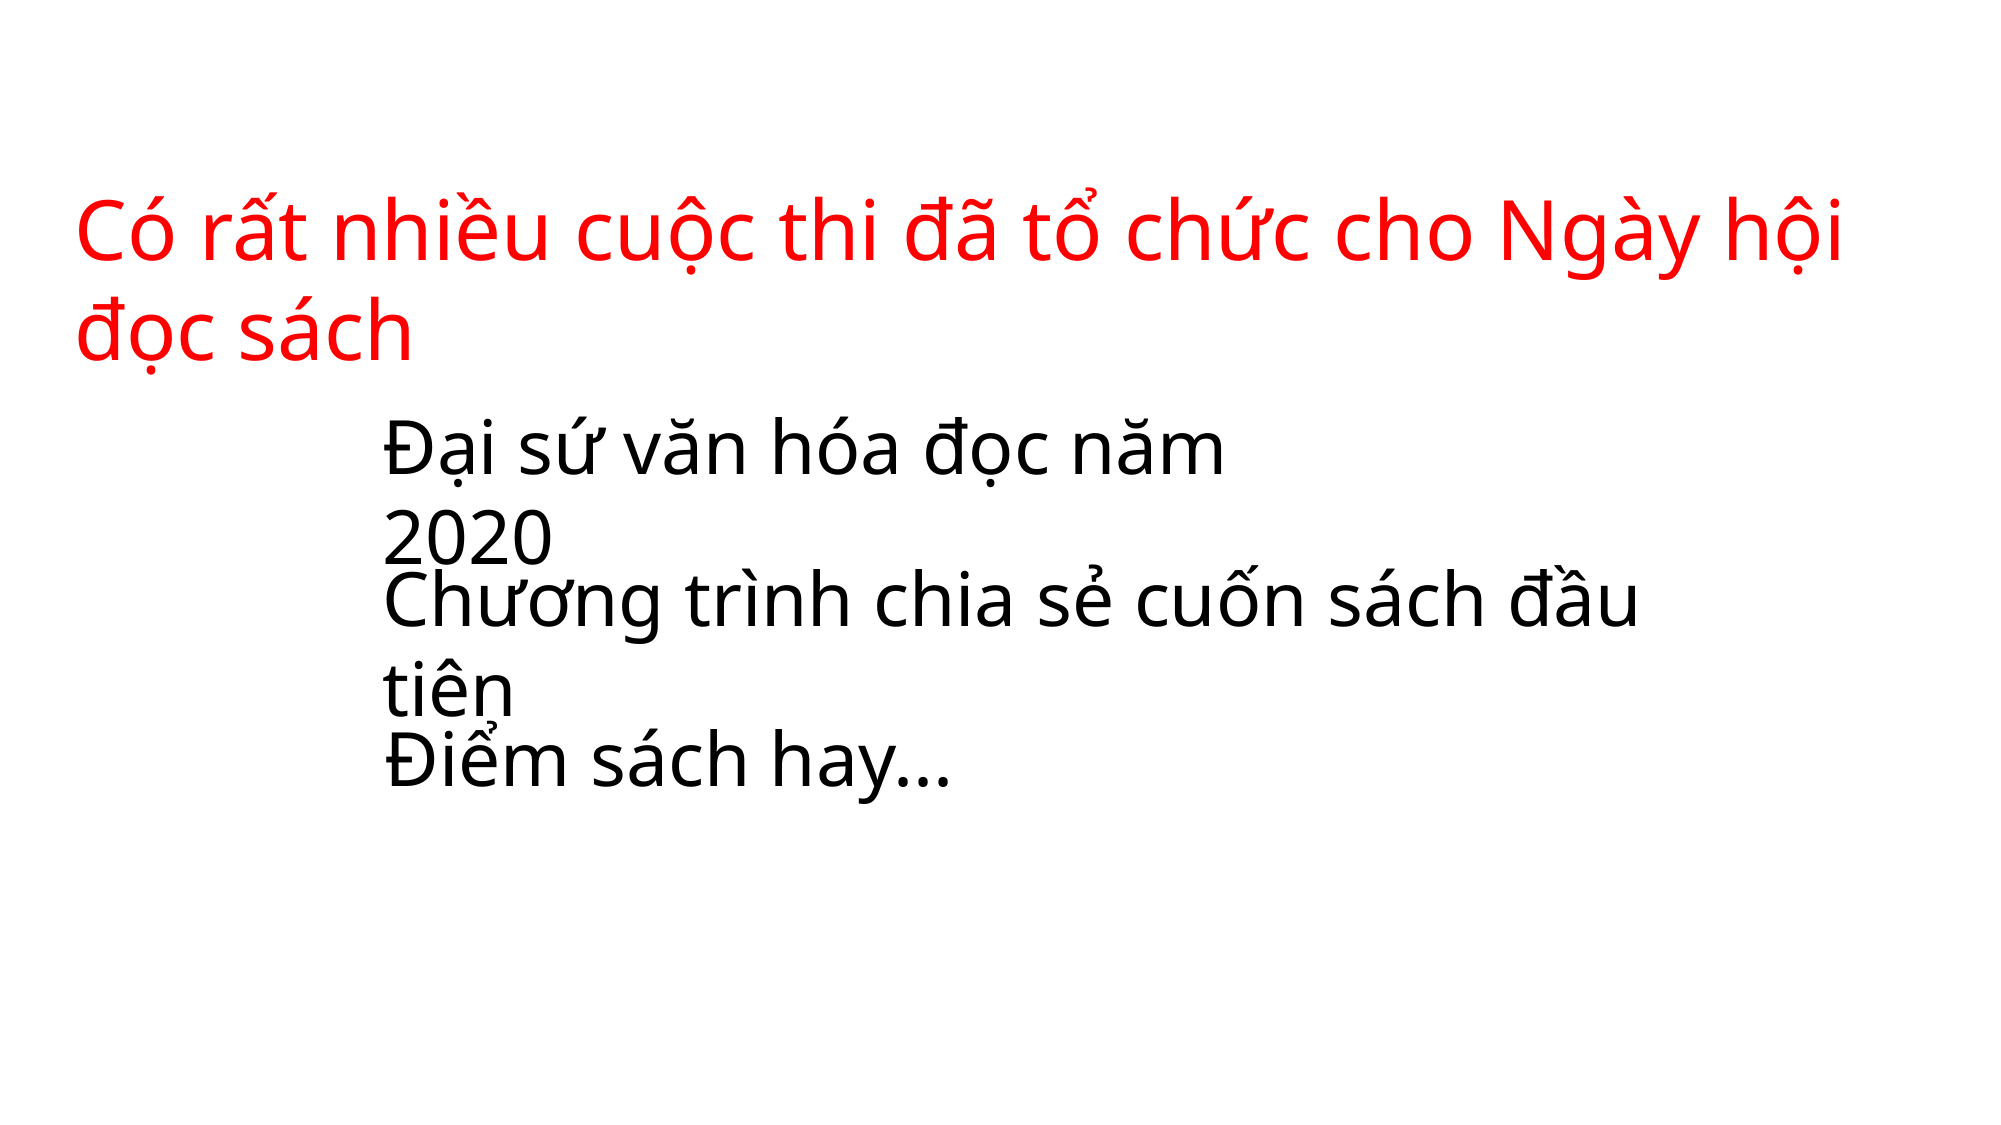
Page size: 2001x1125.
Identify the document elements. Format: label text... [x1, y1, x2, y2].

text_box Có rất nhiều cuộc thi đã tổ chức cho Ngày hội đọc sách [59, 169, 1968, 384]
text_box Chương trình chia sẻ cuốn sách đầu tiên [367, 543, 1798, 739]
text_box Đại sứ văn hóa đọc năm 2020 [367, 392, 1371, 543]
text_box Điểm sách hay... [369, 703, 1094, 809]
